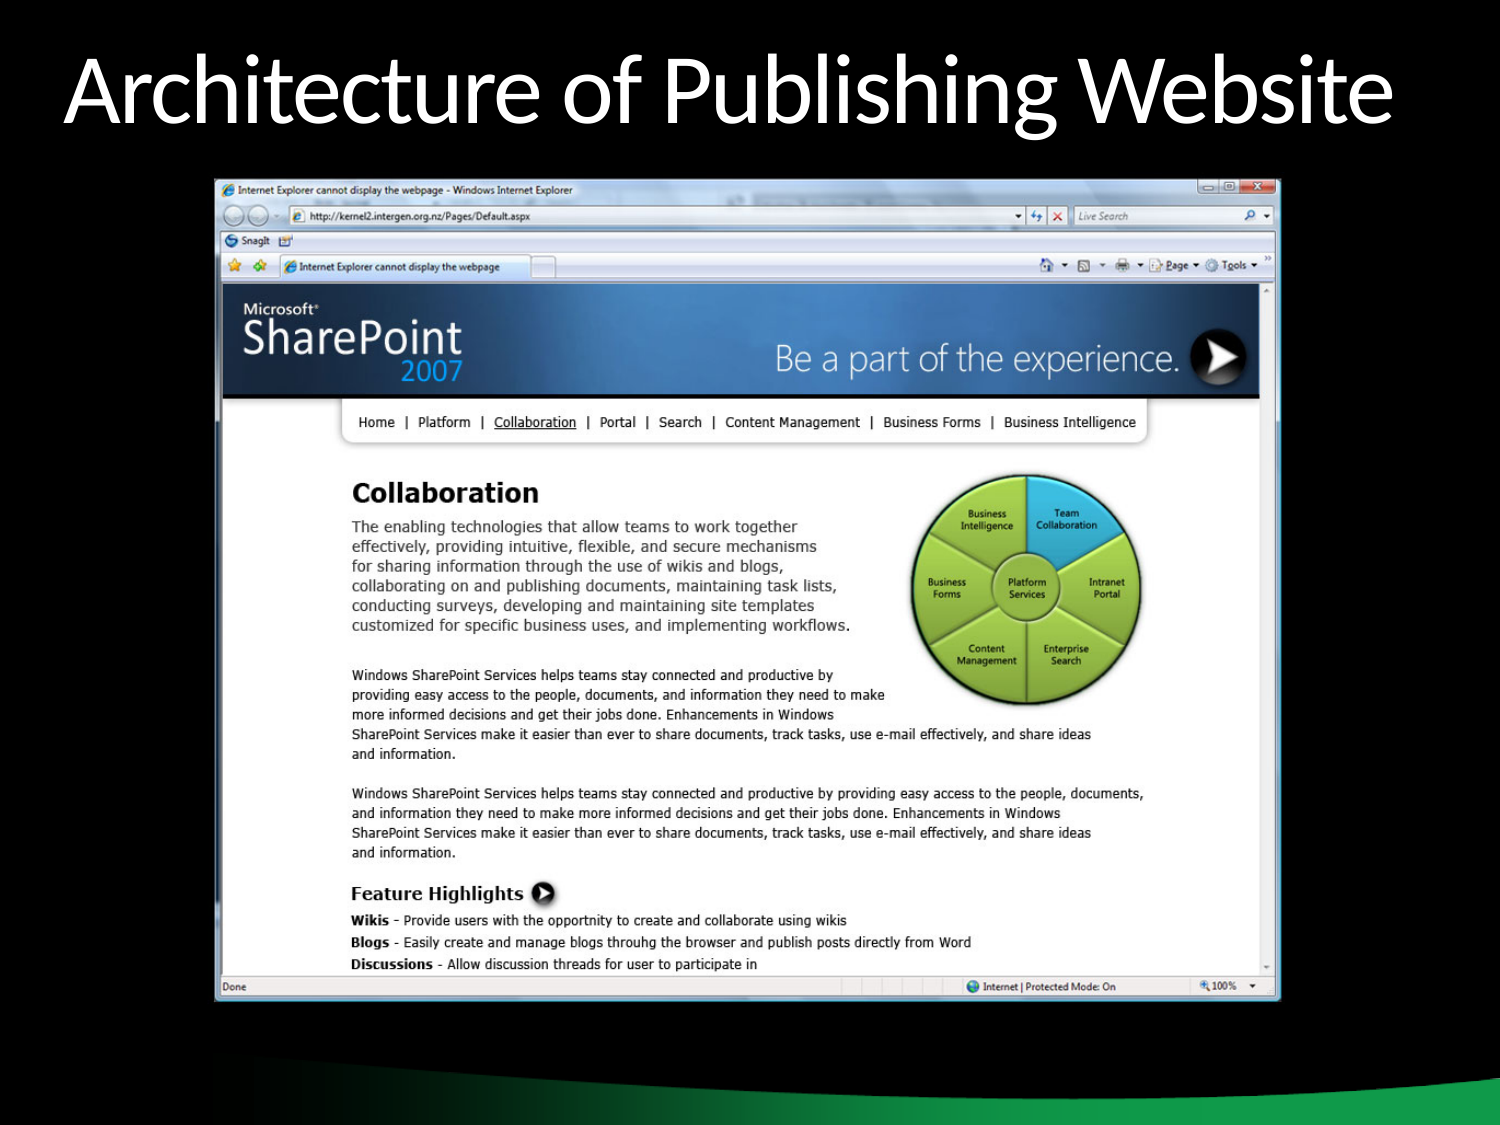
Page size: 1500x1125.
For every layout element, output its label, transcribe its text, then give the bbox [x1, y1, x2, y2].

picture [0, 0, 1500, 1125]
title Architecture of Publishing Website [63, 37, 1438, 147]
